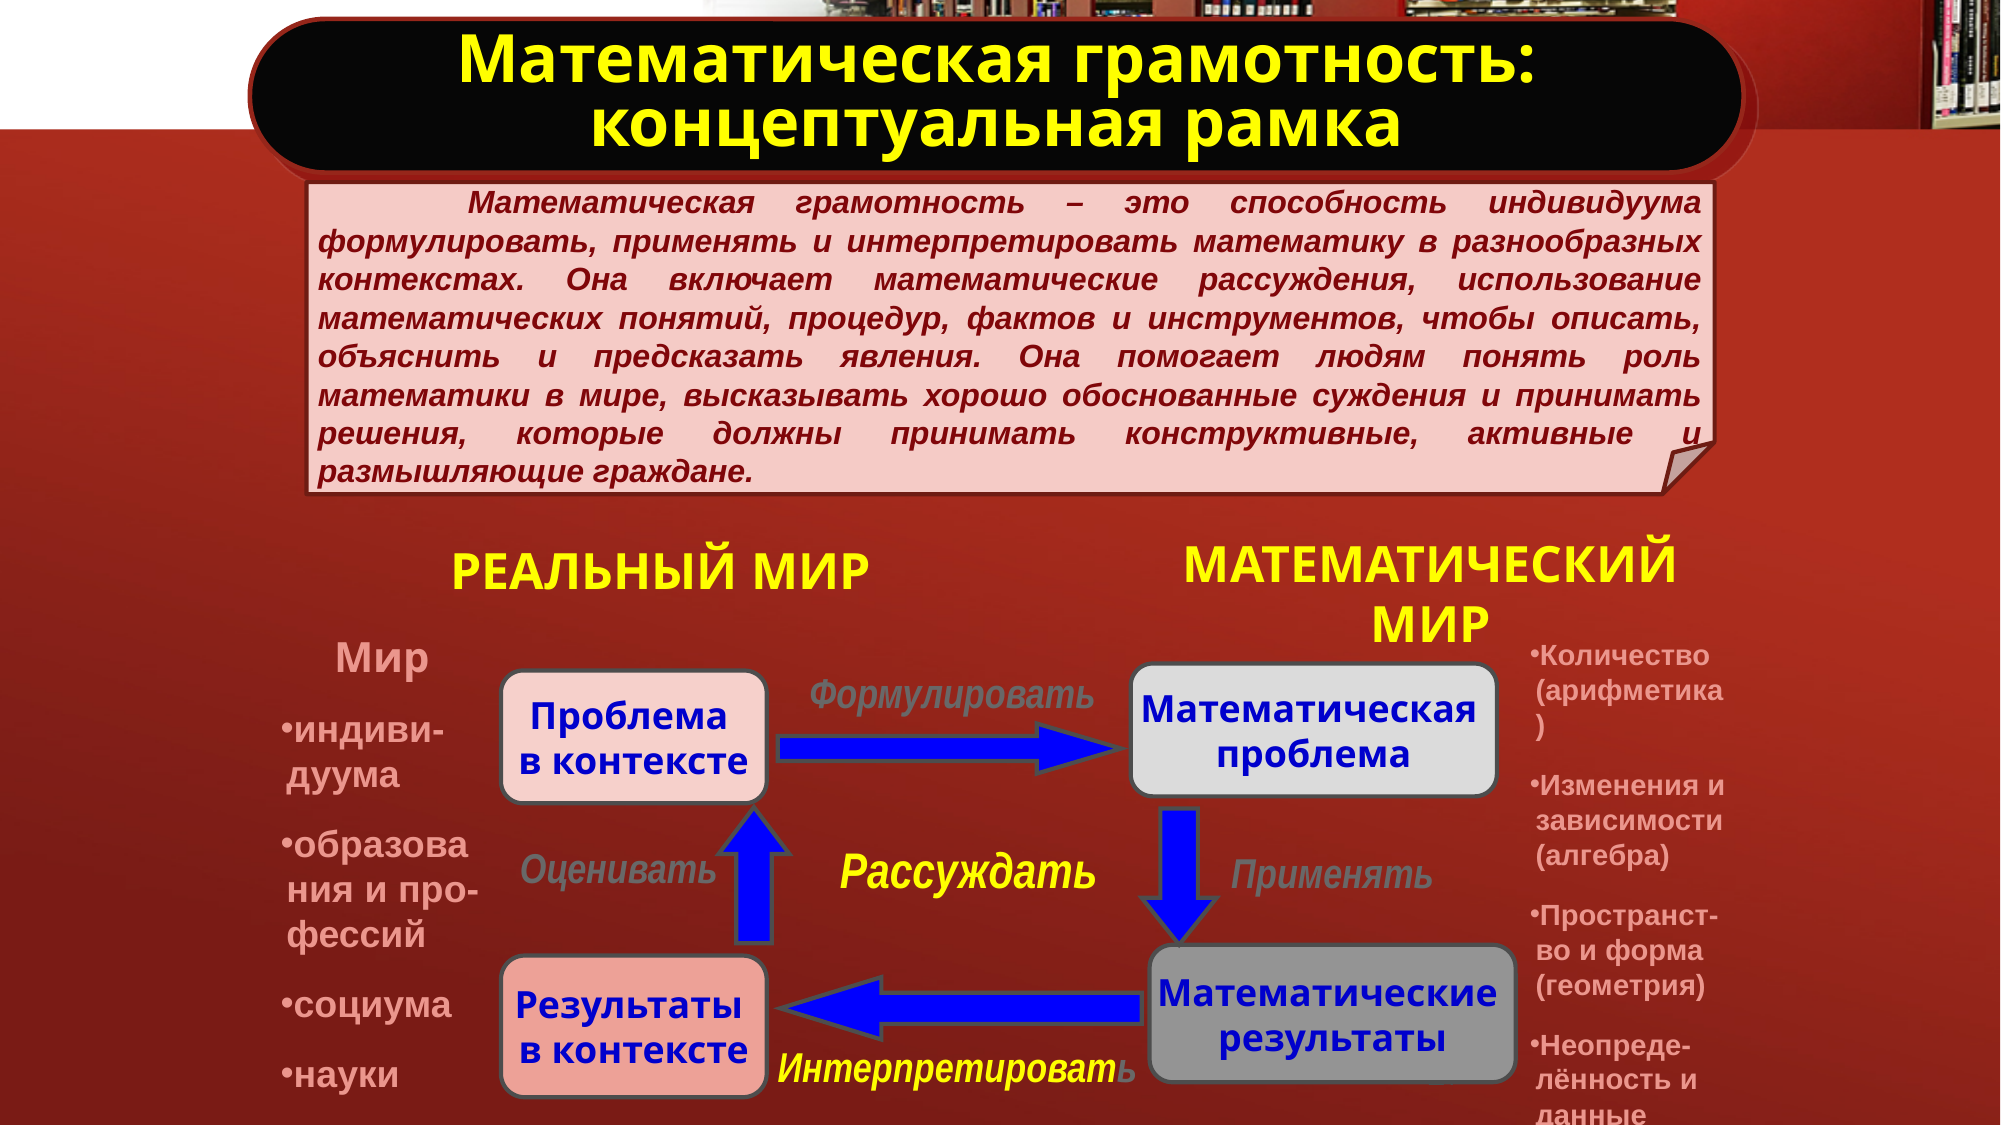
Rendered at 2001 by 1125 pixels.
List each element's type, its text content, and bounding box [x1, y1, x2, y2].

text_box Рассуждать [823, 830, 1114, 906]
text_box Математическая грамотность: концептуальная рамка [249, 18, 1744, 173]
text_box РЕАЛЬНЫЙ МИР [306, 532, 1016, 608]
text_box [733, 807, 790, 944]
text_box Математическая грамотность – это способность индивидуума формулировать, применять и интерпретировать математику в разнообразных контекстах. Она включает математические рассуждения, использование математических понятий, процедур, фактов и инструментов, чтобы описать, объяснить и предсказать явления. Она помогает людям понять роль математики в мире, высказывать хорошо обоснованные суждения и принимать решения, которые должны принимать конструктивные, активные и размышляющие граждане. [304, 180, 1717, 497]
text_box Мир индиви-дуума образования и про-фессий социума науки [265, 622, 499, 1103]
text_box Интерпретировать [724, 1033, 1191, 1098]
text_box Количество (арифметика) Изменения и зависимости (алгебра) Пространст-во и форма (геометрия) Неопреде-лённость и данные [1515, 628, 1749, 1125]
slide_number 27 [1412, 1068, 1515, 1116]
text_box [780, 977, 1142, 1033]
text_box Оценивать [499, 834, 764, 899]
text_box МАТЕМАТИЧЕСКИЙ МИР [1119, 524, 1743, 660]
picture [0, 0, 2001, 1125]
text_box Применять [1167, 839, 1498, 905]
text_box Результаты в контексте [500, 955, 767, 1098]
text_box Проблема в контексте [500, 670, 767, 804]
text_box [777, 725, 1122, 774]
text_box [1141, 808, 1211, 945]
text_box Формулировать [763, 659, 1142, 725]
text_box Математическая проблема [1130, 663, 1497, 797]
text_box Математические результаты [1149, 944, 1515, 1083]
